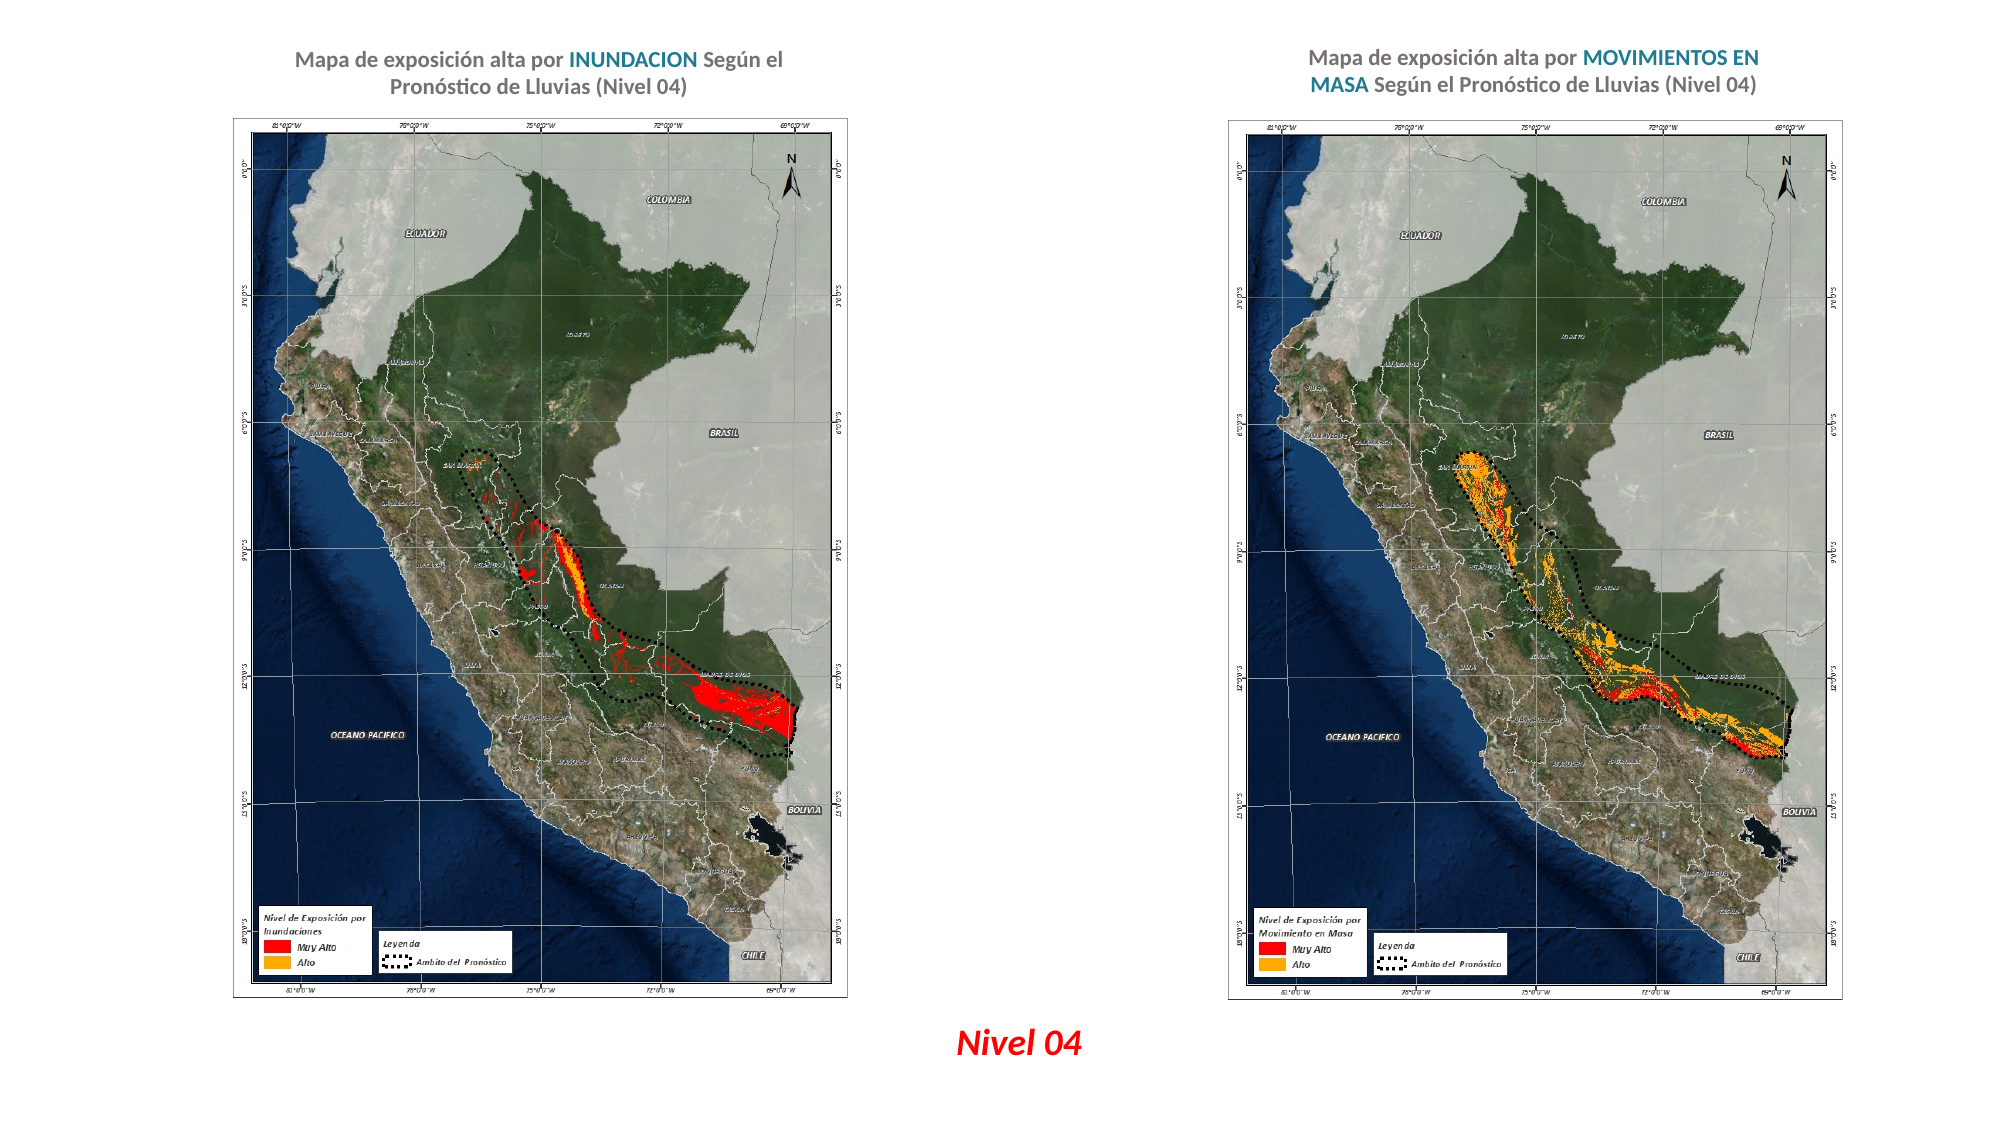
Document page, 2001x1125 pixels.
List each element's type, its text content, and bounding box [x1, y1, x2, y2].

text_box Nivel 04 [890, 1010, 1148, 1071]
text_box Mapa de exposición alta por MOVIMIENTOS EN MASA Según el Pronóstico de Lluvias (Nivel 04) [1288, 35, 1780, 105]
text_box Mapa de exposición alta por INUNDACION Según el Pronóstico de Lluvias (Nivel 04) [250, 36, 828, 105]
picture [1215, 107, 1853, 1011]
picture [220, 105, 858, 1009]
